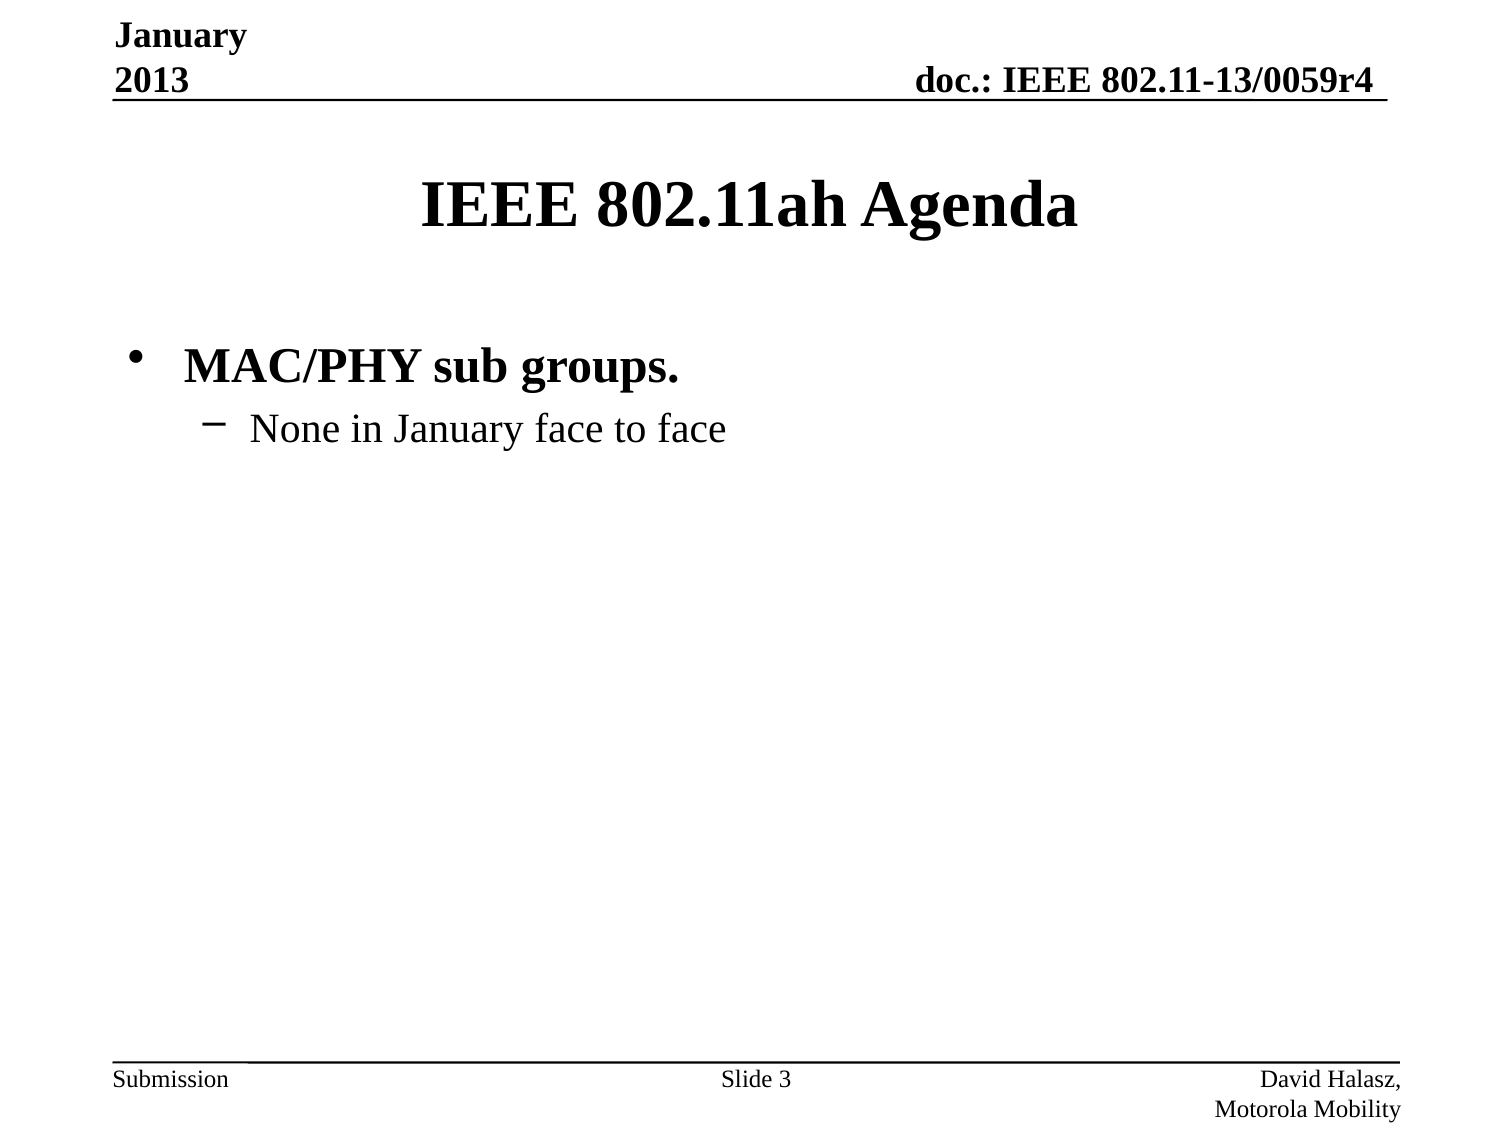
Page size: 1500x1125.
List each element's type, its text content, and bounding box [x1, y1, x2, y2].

list MAC/PHY sub groups. None in January face to face [112, 324, 1388, 1001]
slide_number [114, 54, 333, 101]
title IEEE 802.11ah Agenda [112, 112, 1388, 288]
footer David Halasz, Motorola Mobility [1185, 1061, 1402, 1093]
slide_number Slide 3 [712, 1061, 800, 1093]
